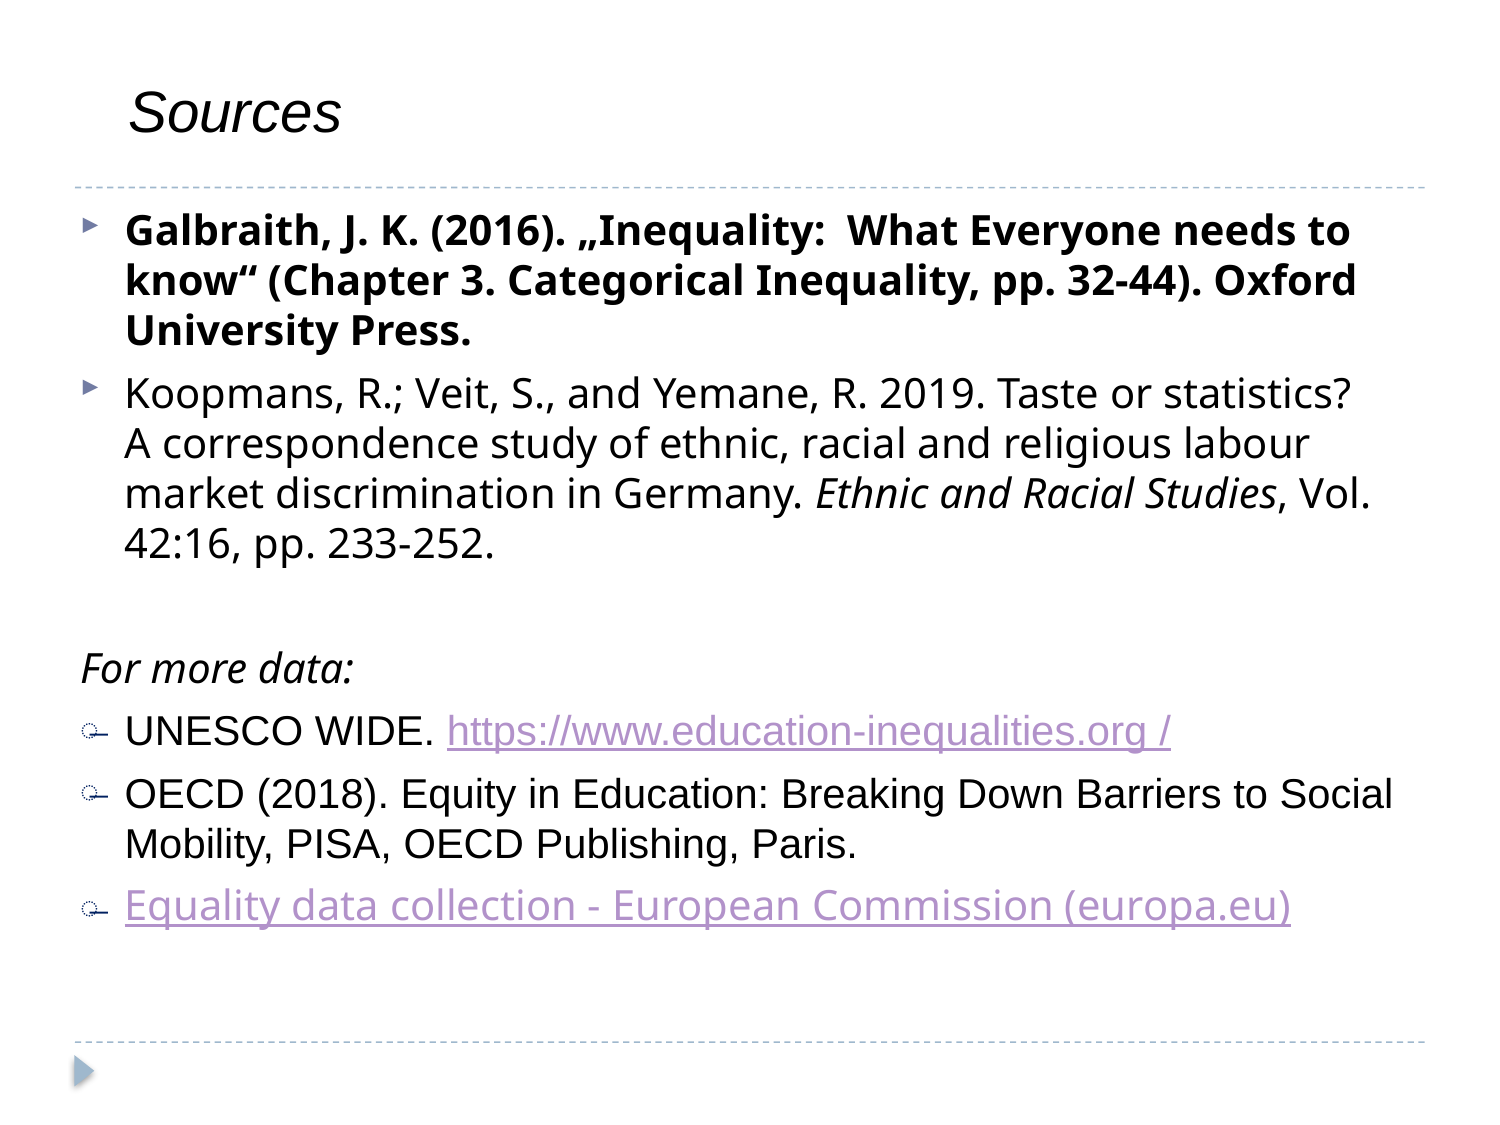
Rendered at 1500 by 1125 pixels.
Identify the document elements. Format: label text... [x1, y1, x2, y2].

text_box Sources [113, 66, 358, 152]
list Galbraith, J. K. (2016). „Inequality: What Everyone needs to know“ (Chapter 3. Categorical Inequality, pp. 32-44). Oxford University Press. Koopmans, R.; Veit, S., and Yemane, R. 2019. Taste or statistics? A correspondence study of ethnic, racial and religious labour market discrimination in Germany. Ethnic and Racial Studies, Vol. 42:16, pp. 233-252. For more data: UNESCO WIDE. https://www.education-inequalities.org / OECD (2018). Equity in Education: Breaking Down Barriers to Social Mobility, PISA, OECD Publishing, Paris. Equality data collection - European Commission (europa.eu) [64, 196, 1459, 1007]
